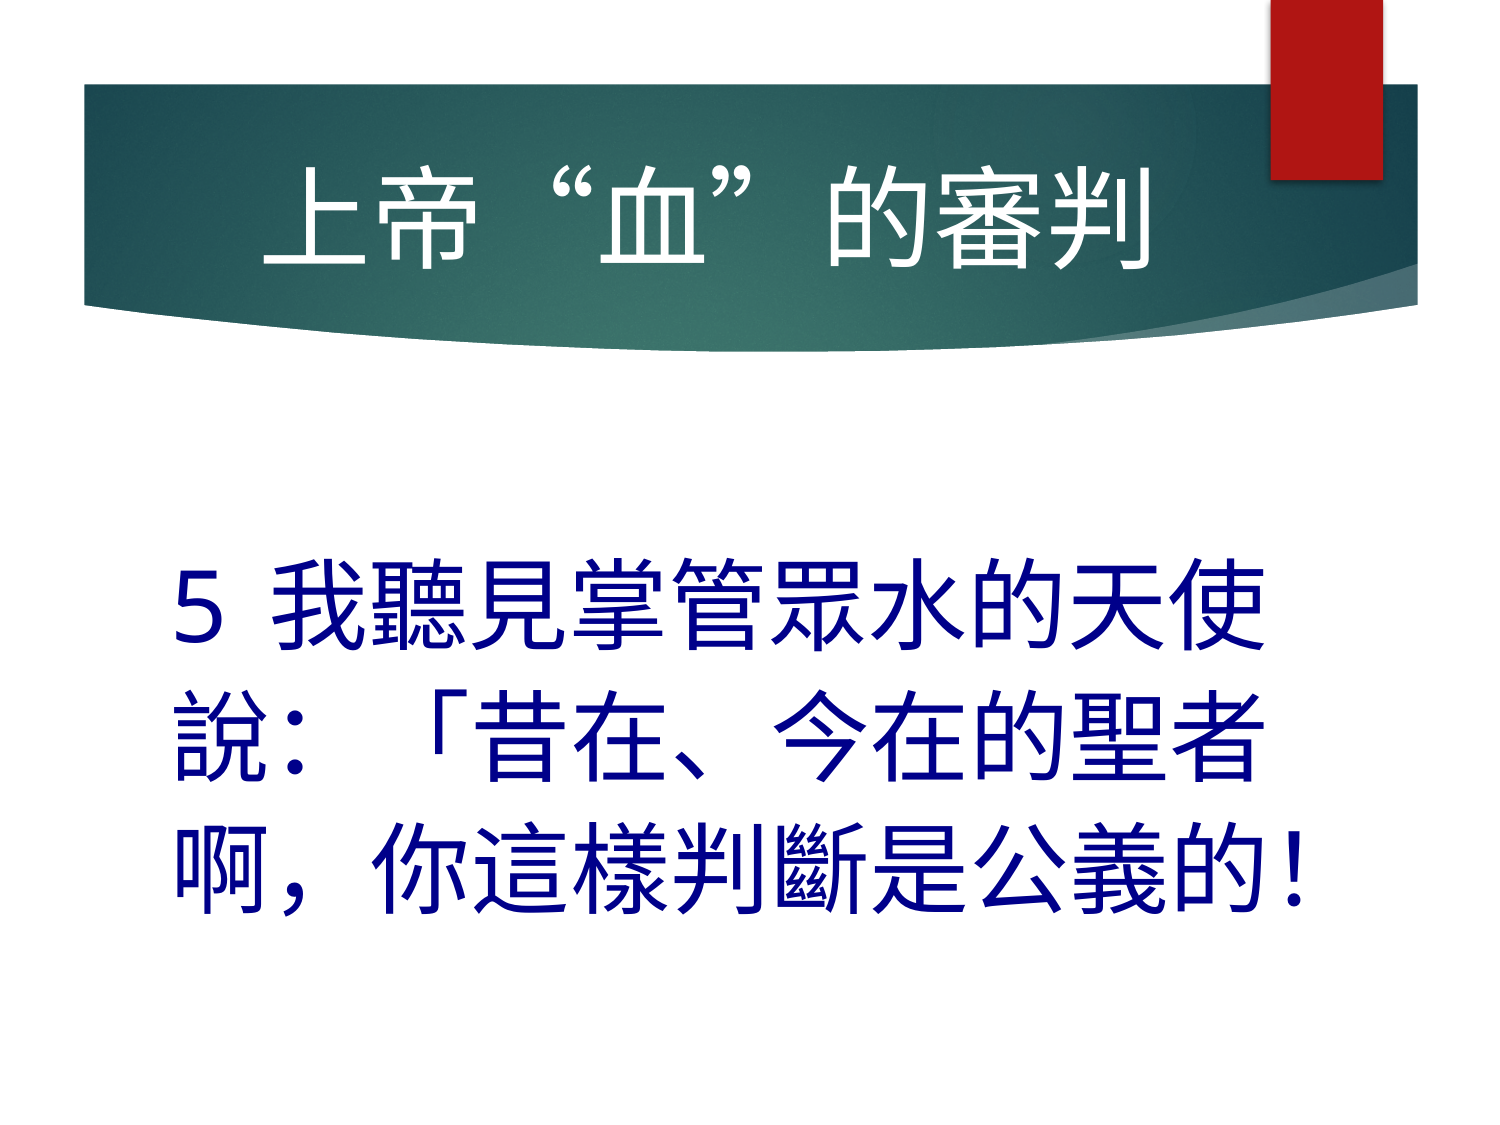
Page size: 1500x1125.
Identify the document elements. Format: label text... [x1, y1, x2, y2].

title 上帝“血”的審判 [142, 105, 1275, 326]
list 5 我聽見掌管眾水的天使說：「昔在、今在的聖者啊，你這樣判斷是公義的！ [155, 408, 1354, 1049]
